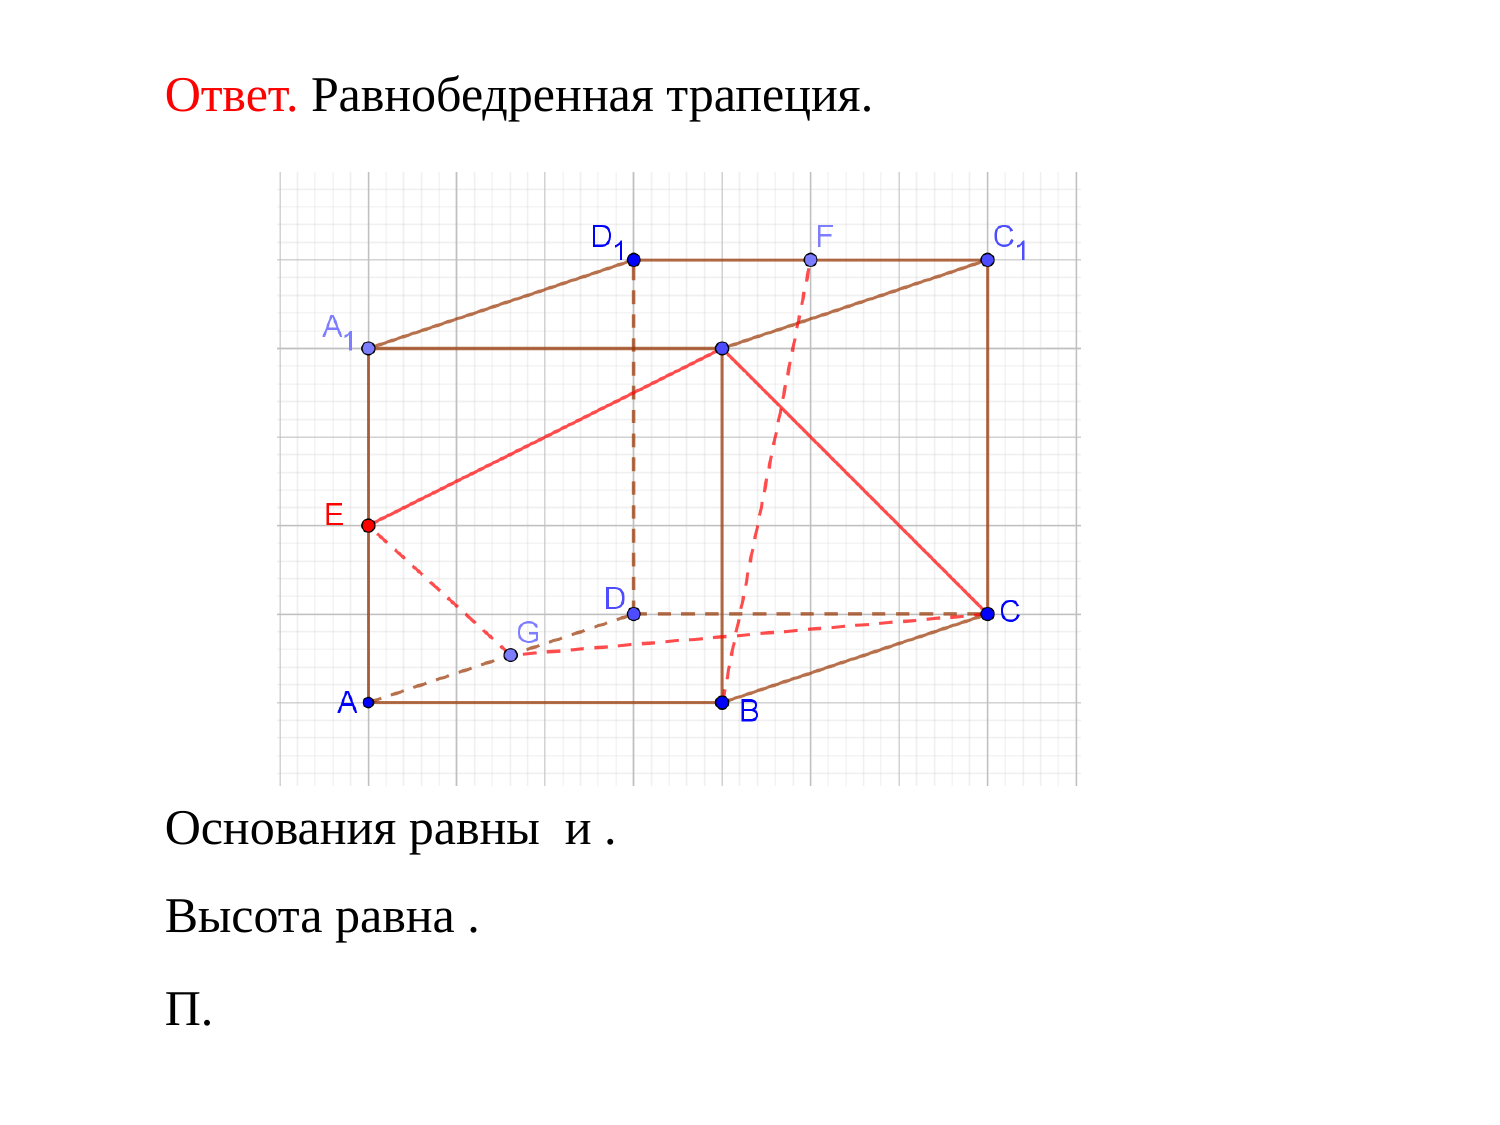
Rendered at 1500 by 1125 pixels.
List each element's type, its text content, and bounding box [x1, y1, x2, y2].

text_box Ответ. Равнобедренная трапеция. [0, 54, 1475, 130]
picture [277, 172, 1081, 786]
